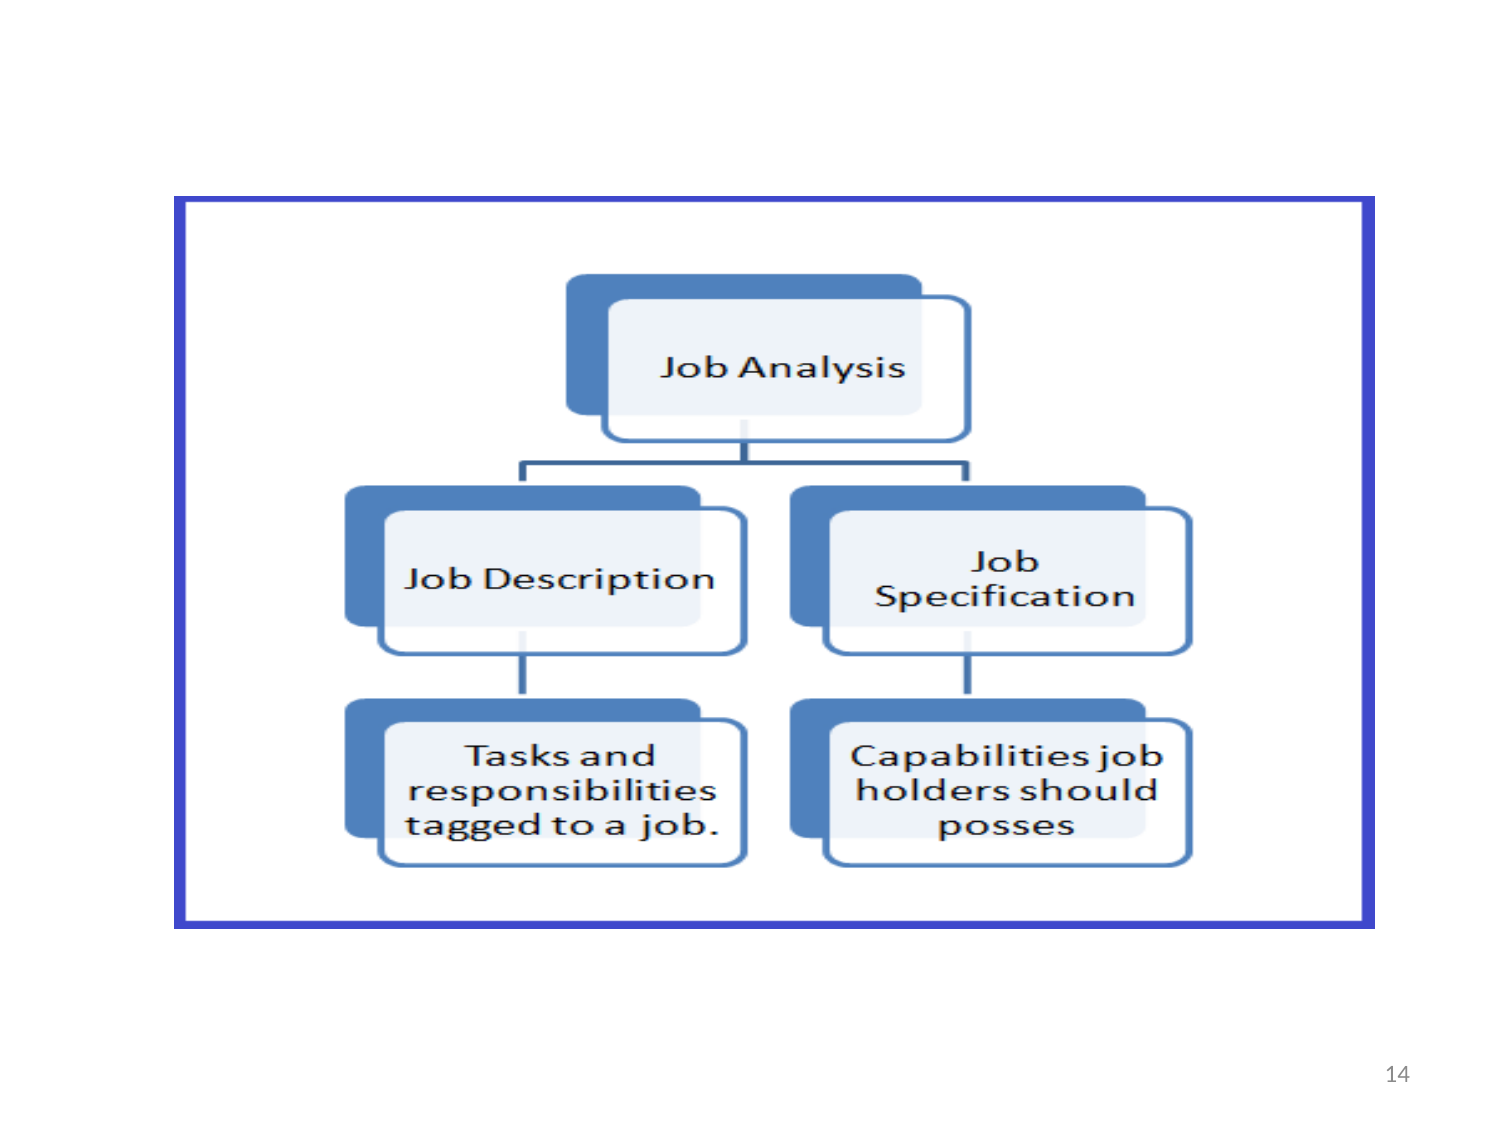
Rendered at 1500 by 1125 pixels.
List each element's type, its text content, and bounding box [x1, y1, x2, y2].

picture [174, 196, 1376, 929]
slide_number 14 [1074, 1042, 1425, 1103]
